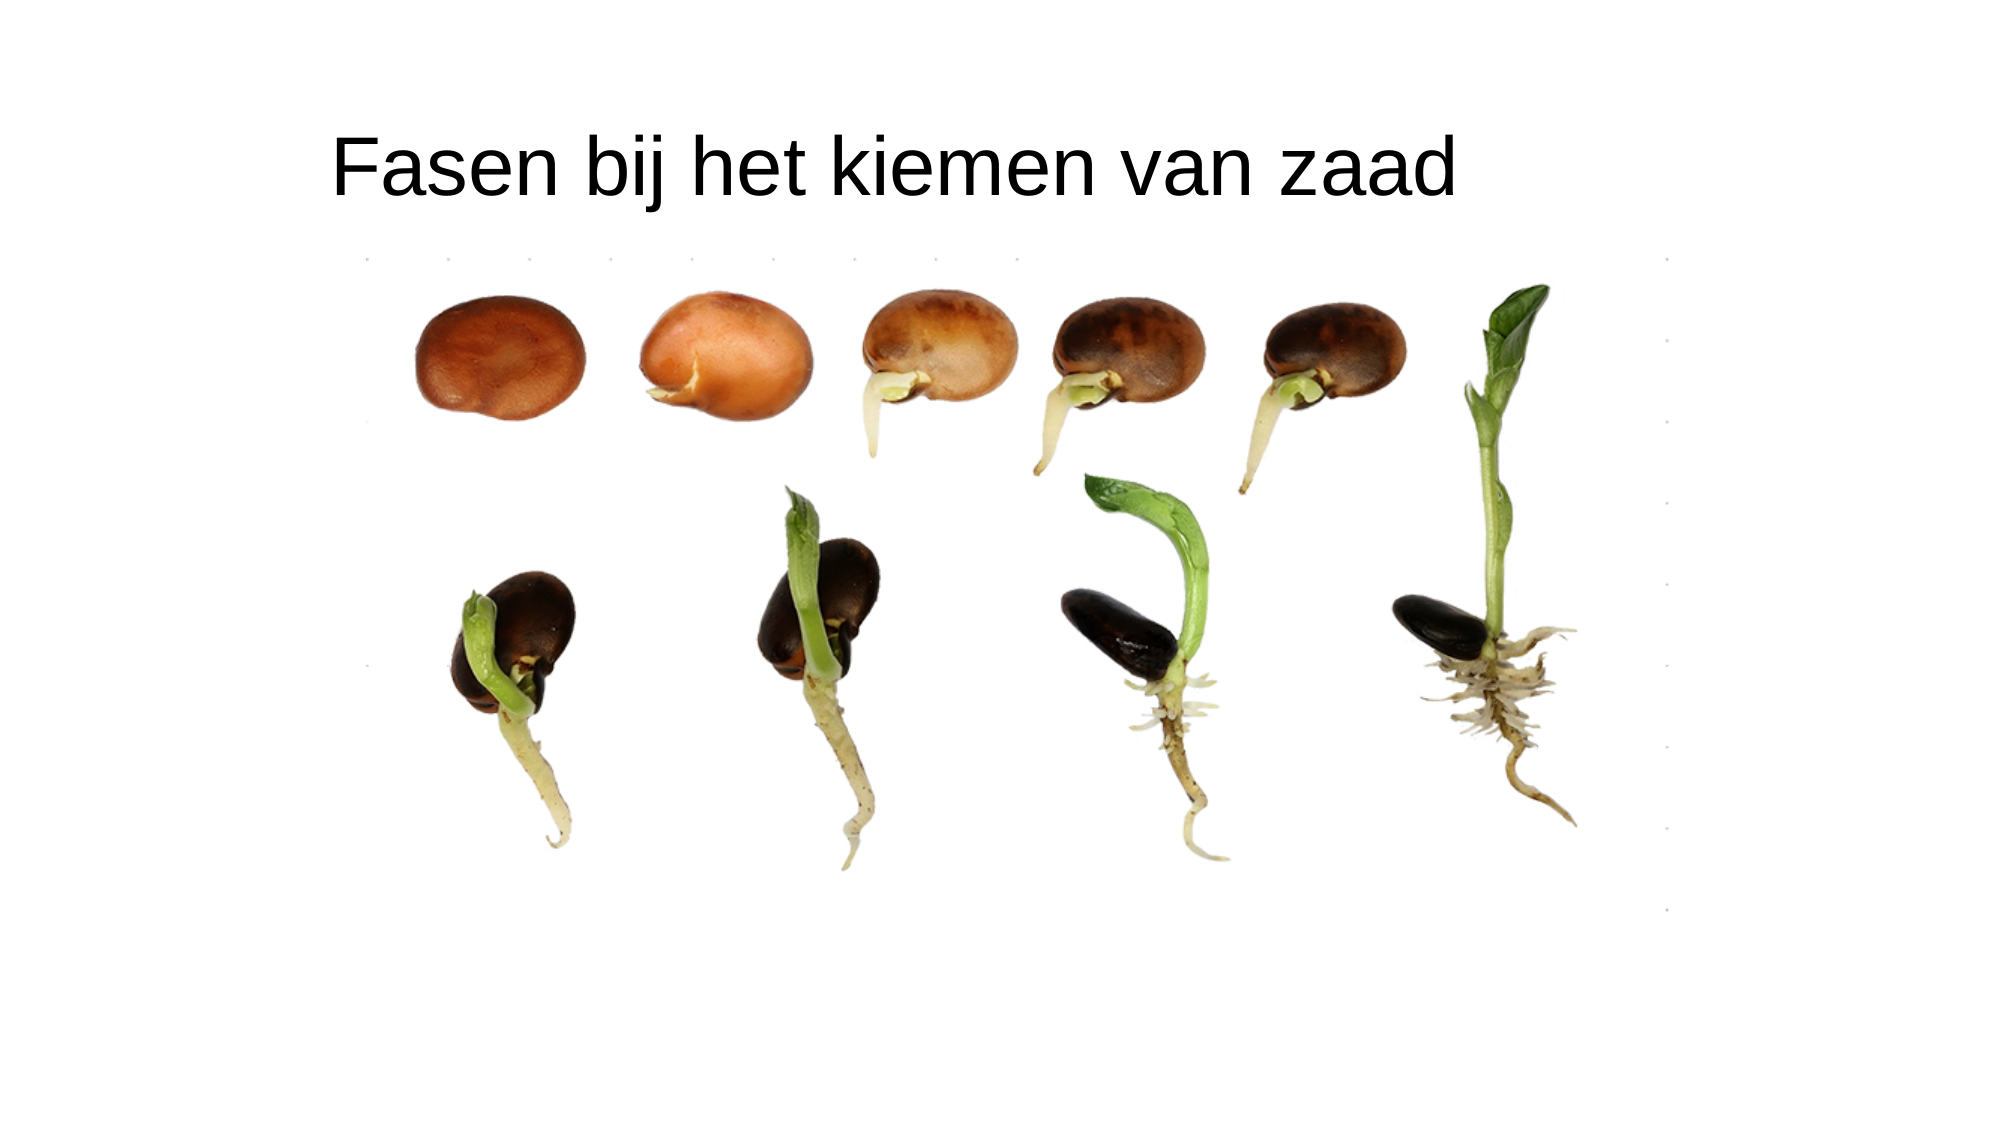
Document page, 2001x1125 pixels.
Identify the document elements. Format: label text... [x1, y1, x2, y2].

text_box Fasen bij het kiemen van zaad [275, 105, 1514, 220]
picture [324, 165, 1675, 960]
